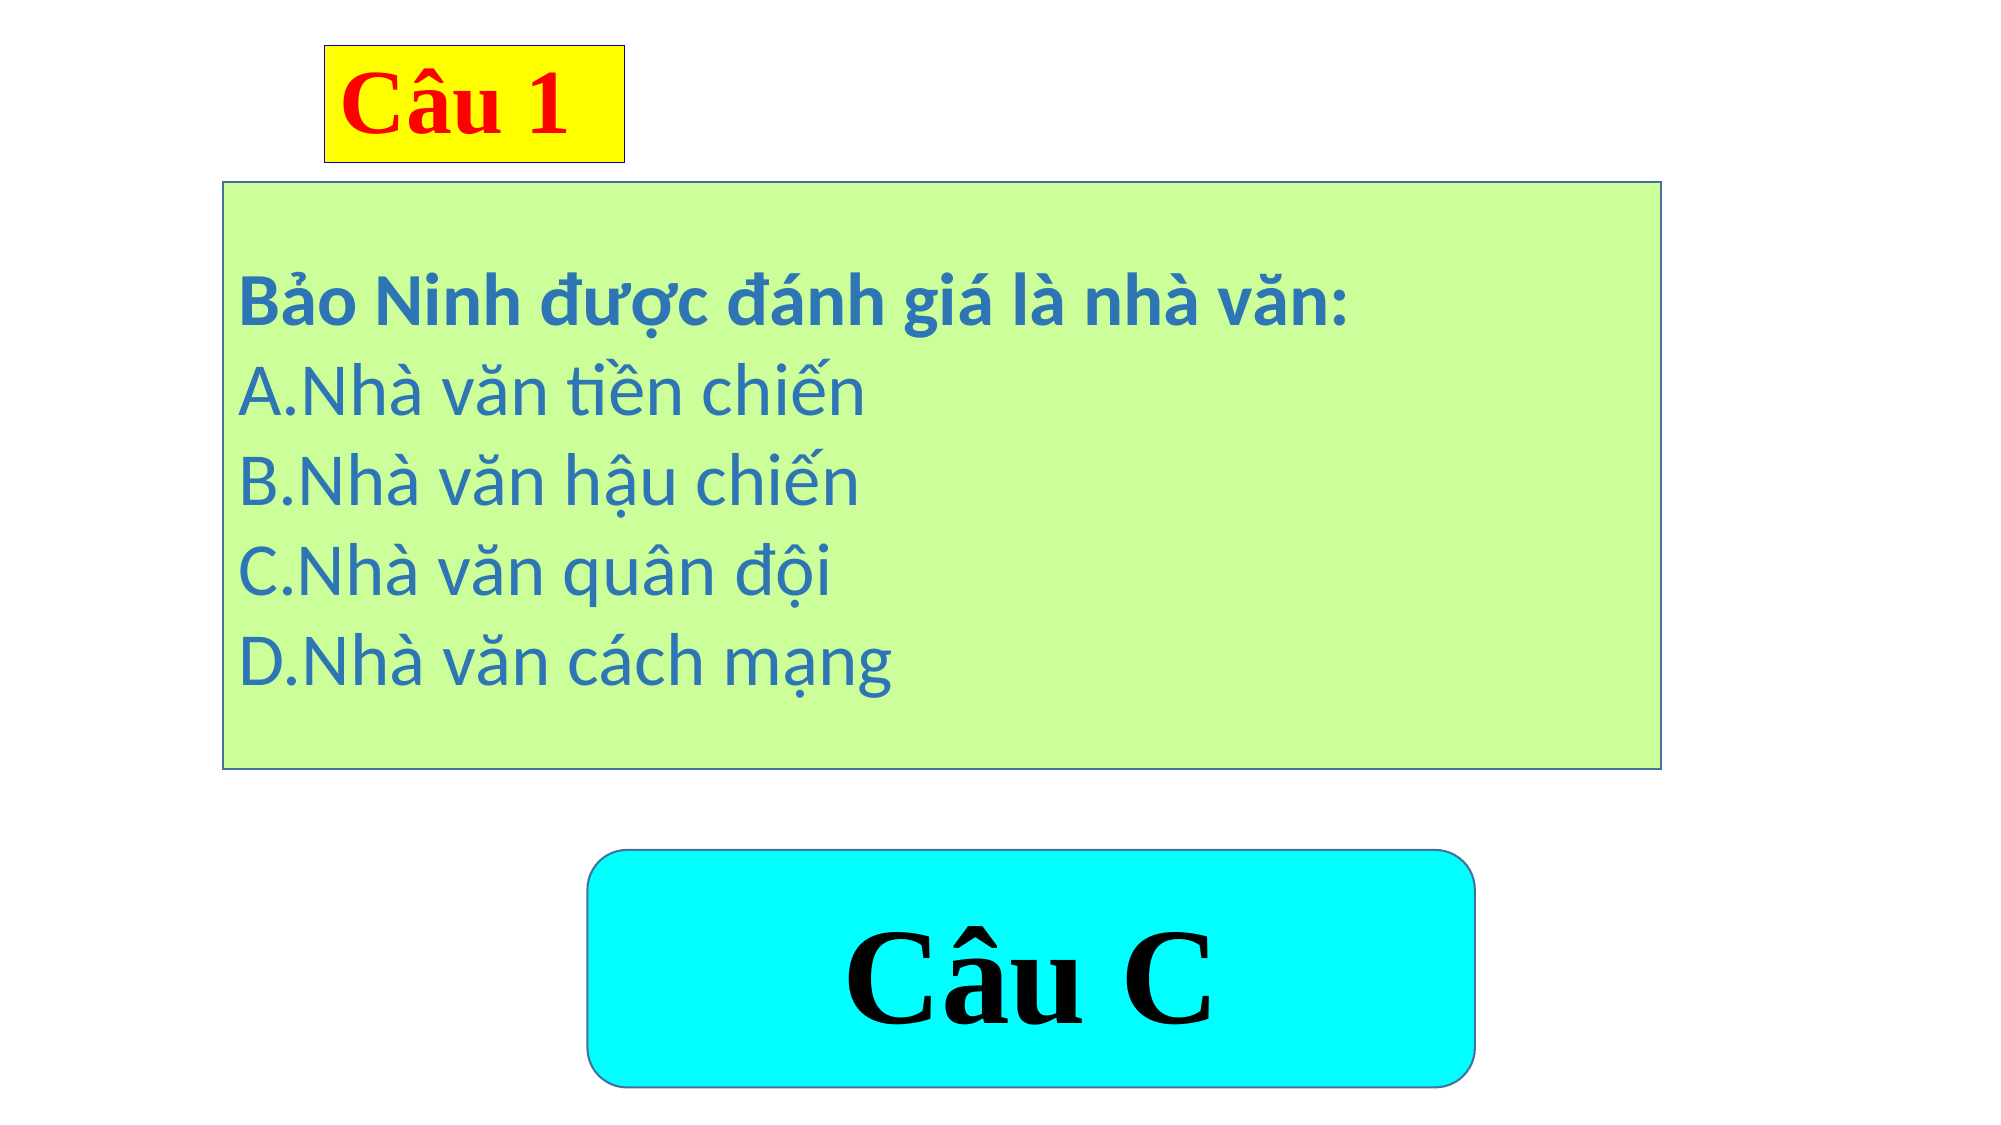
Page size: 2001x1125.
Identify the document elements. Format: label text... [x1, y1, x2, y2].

text_box Câu C [586, 848, 1476, 1089]
text_box Bảo Ninh được đánh giá là nhà văn: A.Nhà văn tiền chiến B.Nhà văn hậu chiến C.Nhà văn quân đội D.Nhà văn cách mạng [222, 181, 1662, 770]
title Câu 1 [324, 45, 625, 163]
